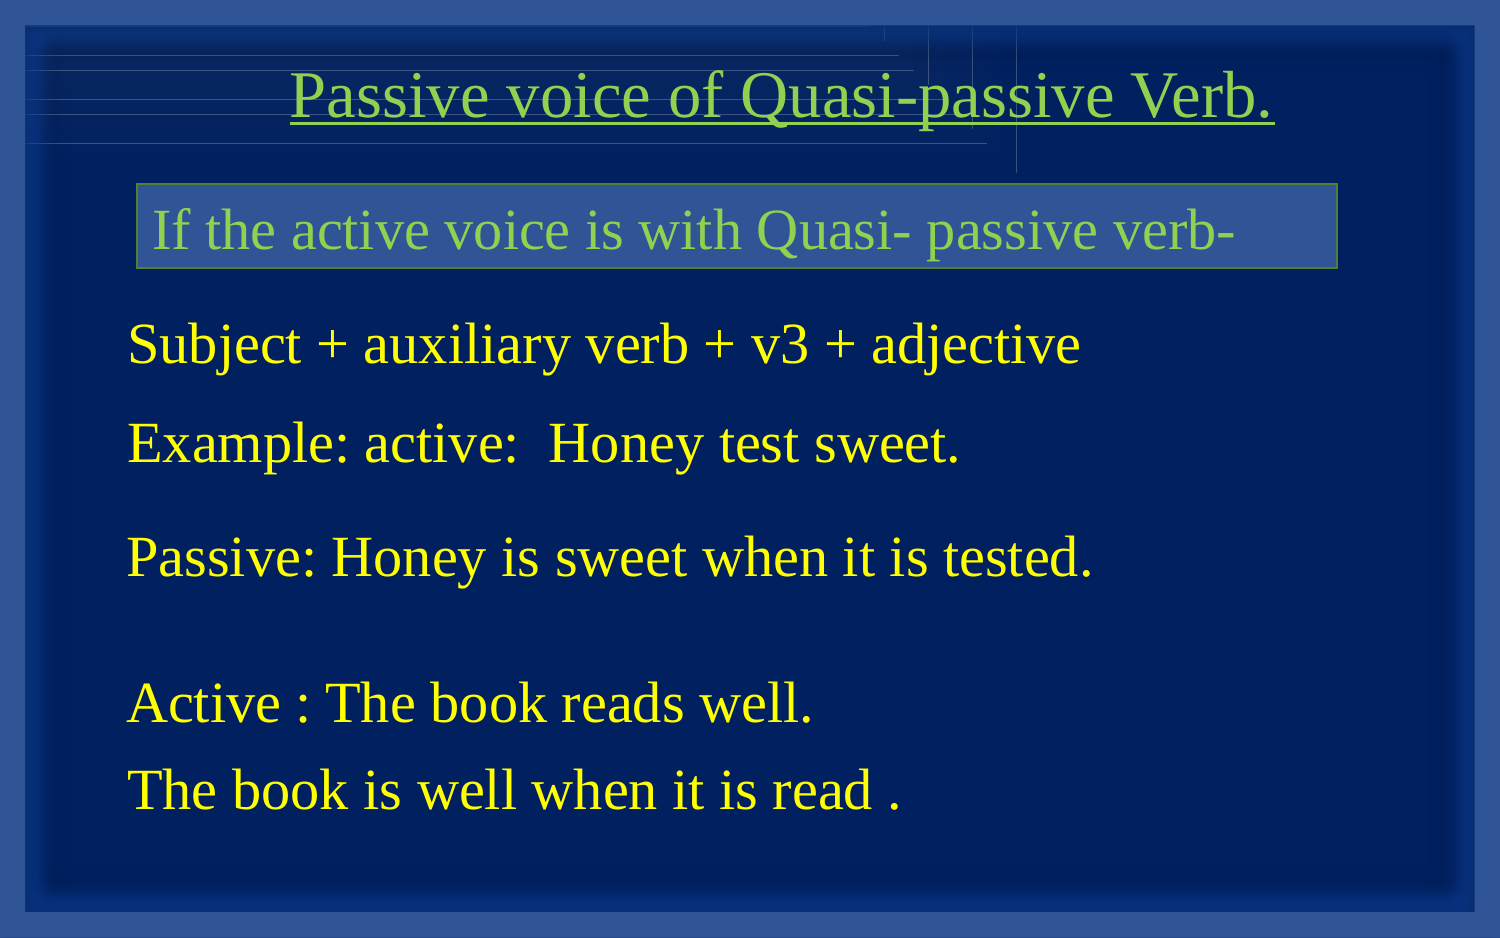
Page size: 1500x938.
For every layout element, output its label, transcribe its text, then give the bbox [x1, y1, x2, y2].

text_box Passive: Honey is sweet when it is tested. [111, 510, 1150, 596]
text_box Active : The book reads well. [111, 656, 975, 741]
text_box If the active voice is with Quasi- passive verb- [136, 183, 1338, 269]
text_box [0, 0, 1500, 938]
text_box Passive voice of Quasi-passive Verb. [275, 63, 1300, 139]
text_box Example: active: Honey test sweet. [112, 396, 1088, 482]
text_box The book is well when it is read . [112, 743, 1113, 829]
text_box Subject + auxiliary verb + v3 + adjective [112, 297, 1188, 383]
